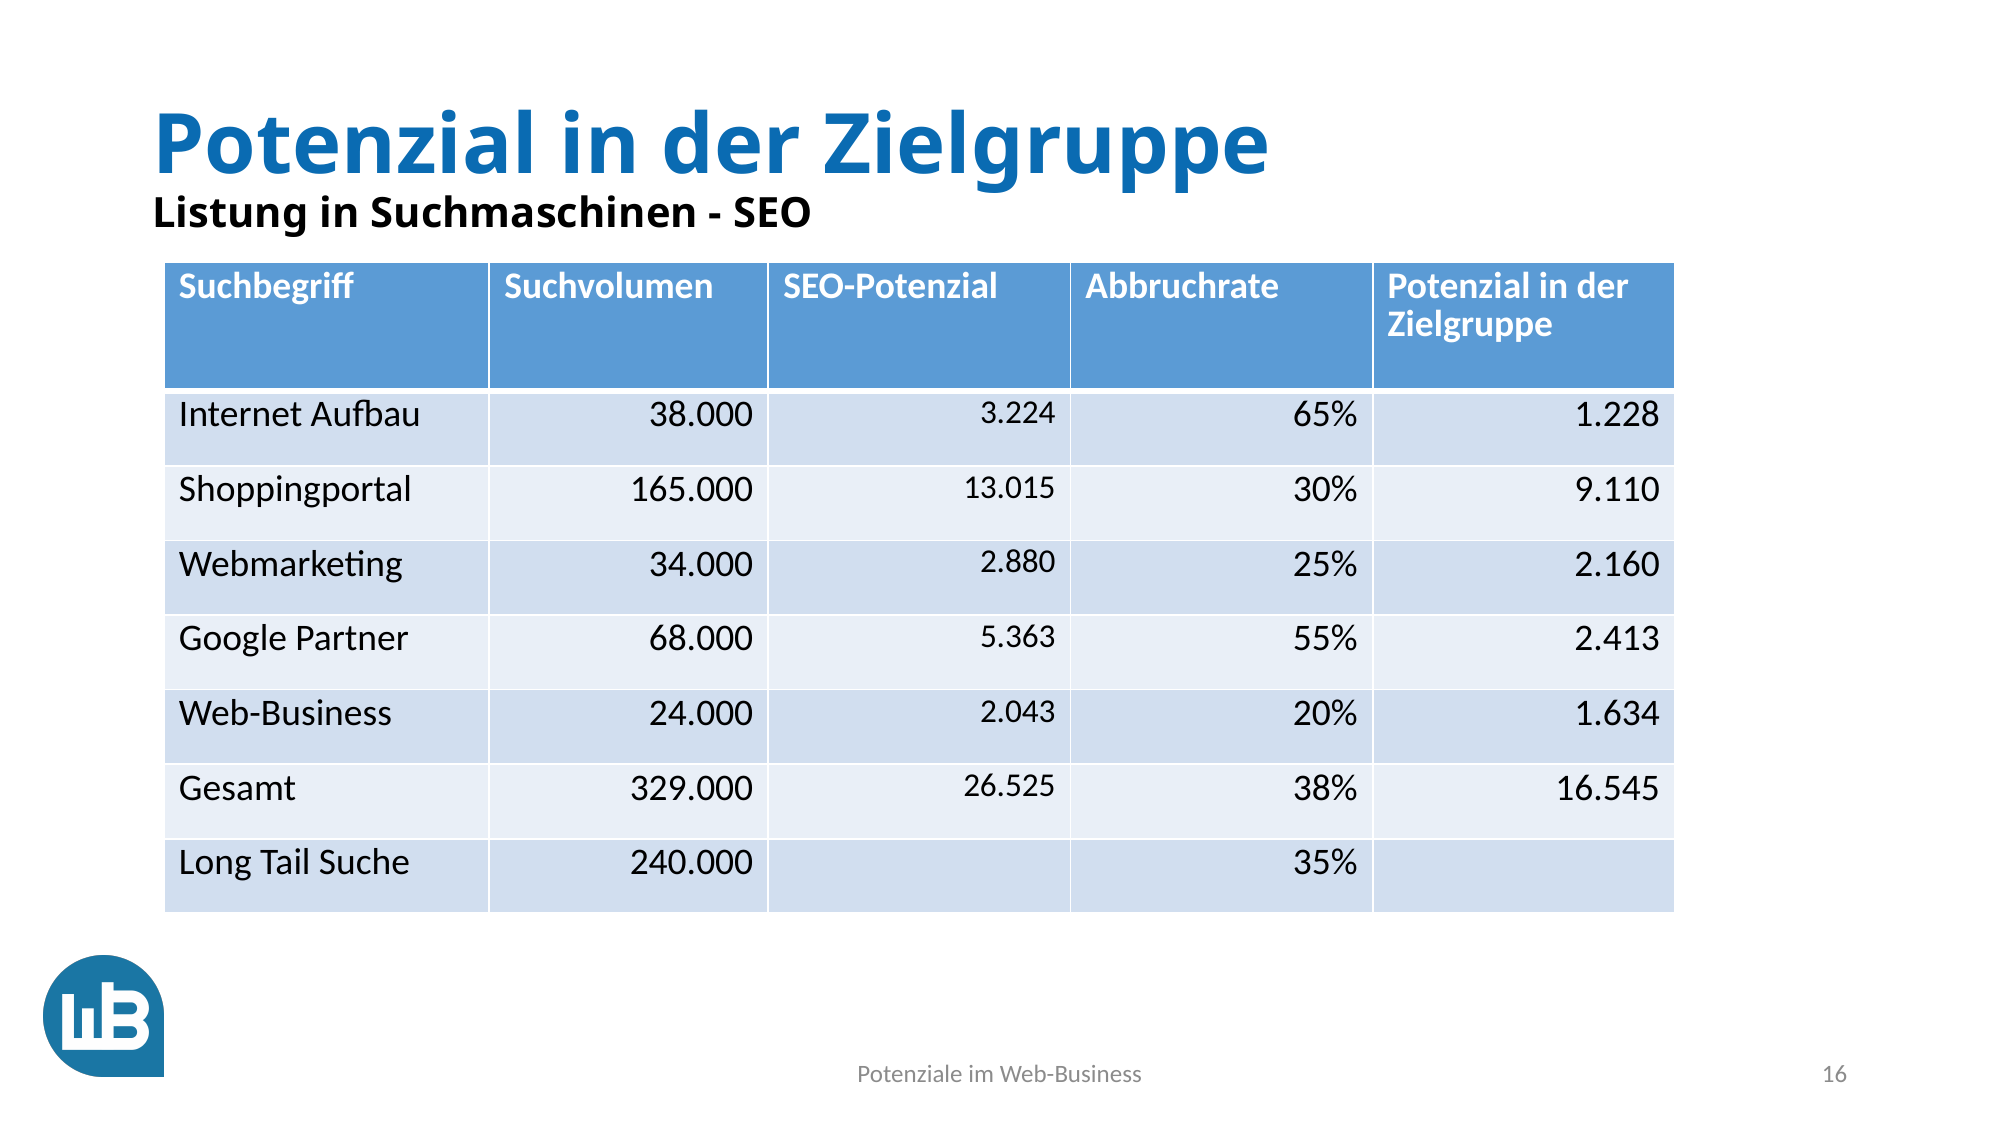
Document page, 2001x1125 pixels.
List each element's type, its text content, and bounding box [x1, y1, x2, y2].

table_cell 1.228 [1374, 394, 1674, 465]
table_cell Webmarketing [165, 541, 488, 614]
table_header Potenzial in der Zielgruppe [1374, 263, 1674, 388]
table_cell 13.015 [769, 467, 1070, 540]
table_cell 16.545 [1374, 765, 1674, 838]
picture [42, 955, 164, 1077]
list [137, 299, 1863, 1039]
table_cell 2.413 [1374, 616, 1674, 689]
table_cell Long Tail Suche [165, 840, 488, 912]
table_cell 2.880 [769, 541, 1070, 614]
table_header SEO-Potenzial [769, 263, 1070, 388]
table_header Suchbegriff [165, 263, 488, 388]
table_cell 165.000 [490, 467, 767, 540]
table_cell 30% [1071, 467, 1372, 540]
table_cell Internet Aufbau [165, 394, 488, 465]
table_cell 35% [1071, 840, 1372, 912]
slide_number 16 [1412, 1042, 1863, 1103]
table_cell 2.043 [769, 690, 1070, 763]
table_cell 26.525 [769, 765, 1070, 838]
title Potenzial in der Zielgruppe Listung in Suchmaschinen - SEO [137, 59, 1863, 278]
table_cell 38% [1071, 765, 1372, 838]
table_cell 1.634 [1374, 690, 1674, 763]
table_cell 5.363 [769, 616, 1070, 689]
footer Potenziale im Web-Business [662, 1042, 1338, 1103]
table_cell 2.160 [1374, 541, 1674, 614]
table_cell 24.000 [490, 690, 767, 763]
table_cell 68.000 [490, 616, 767, 689]
table_cell Gesamt [165, 765, 488, 838]
table_header Suchvolumen [490, 263, 767, 388]
table_cell Google Partner [165, 616, 488, 689]
table_cell 329.000 [490, 765, 767, 838]
table_cell [1374, 840, 1674, 912]
table_cell 25% [1071, 541, 1372, 614]
table_cell 20% [1071, 690, 1372, 763]
table_cell [769, 840, 1070, 912]
table_cell Shoppingportal [165, 467, 488, 540]
table_cell 240.000 [490, 840, 767, 912]
table_cell 9.110 [1374, 467, 1674, 540]
table_cell 55% [1071, 616, 1372, 689]
table_cell 3.224 [769, 394, 1070, 465]
table_cell Web-Business [165, 690, 488, 763]
table_cell 38.000 [490, 394, 767, 465]
table_cell 34.000 [490, 541, 767, 614]
table_cell 65% [1071, 394, 1372, 465]
table_header Abbruchrate [1071, 263, 1372, 388]
